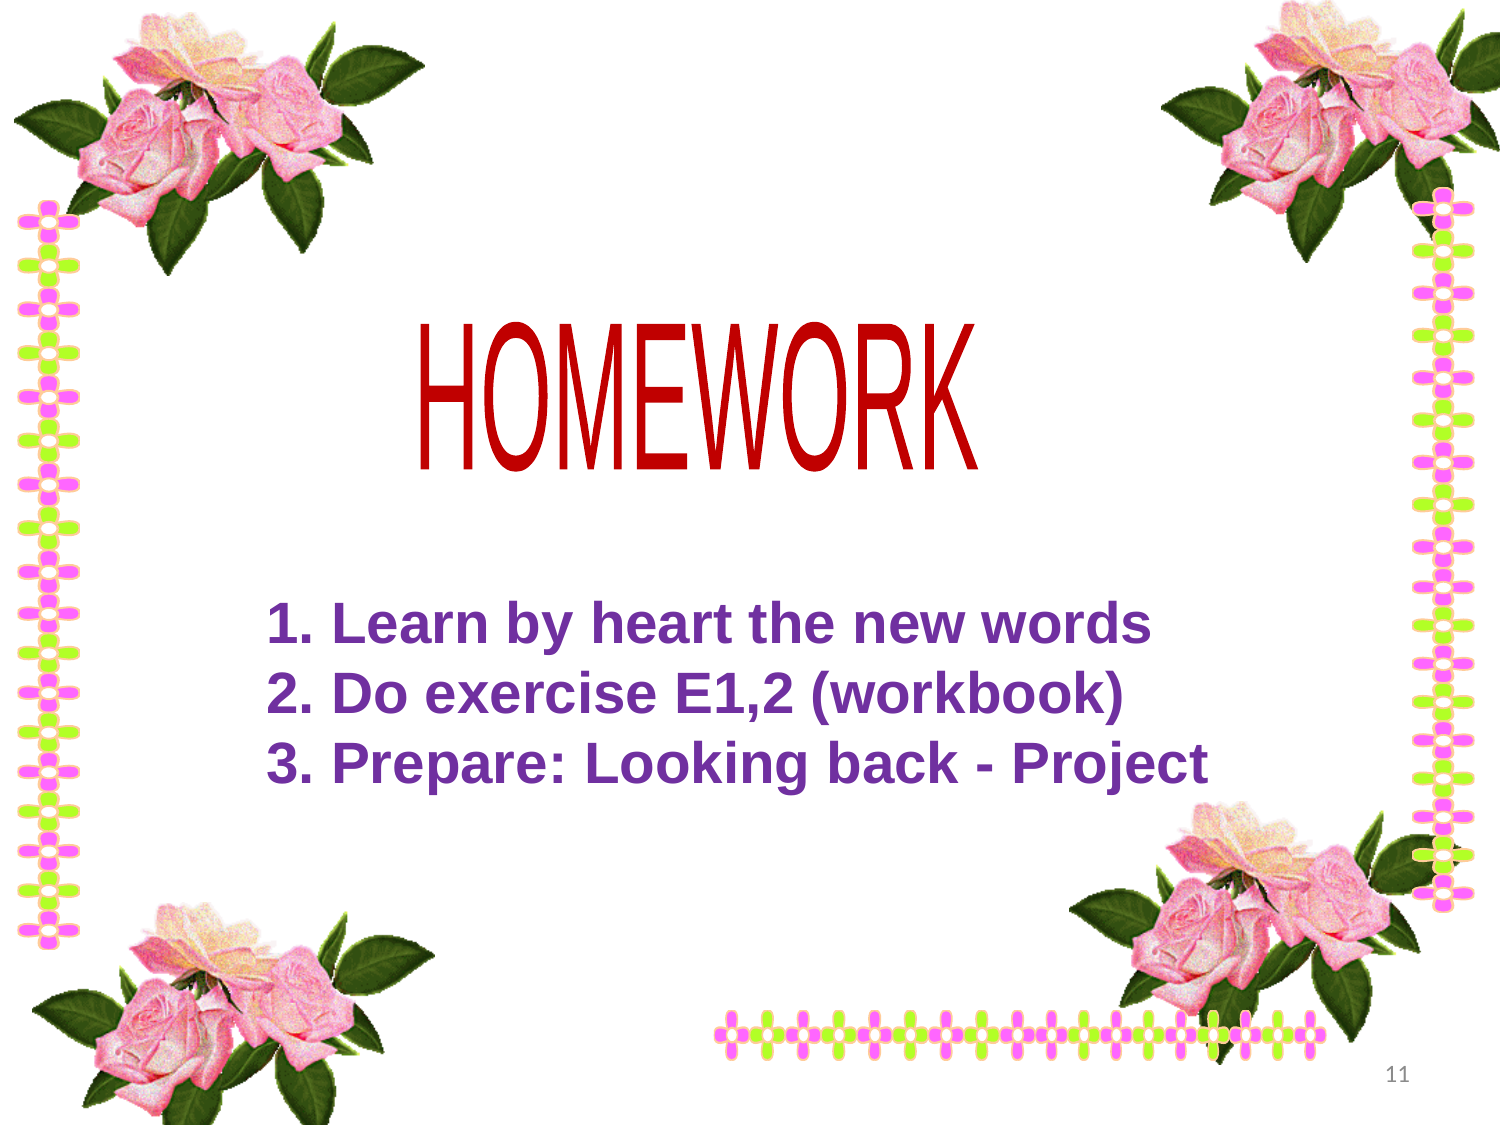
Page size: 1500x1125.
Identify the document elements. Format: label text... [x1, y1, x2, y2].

picture [32, 901, 435, 1125]
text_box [0, 543, 424, 607]
picture [1068, 801, 1471, 1065]
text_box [1080, 518, 1500, 582]
slide_number 11 [1074, 1074, 1425, 1103]
picture [1161, 0, 1500, 264]
picture [14, 12, 426, 276]
text_box 1. Learn by heart the new words 2. Do exercise E1,2 (workbook) 3. Prepare: Looking back - Project [251, 577, 1388, 760]
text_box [713, 1009, 1327, 1061]
